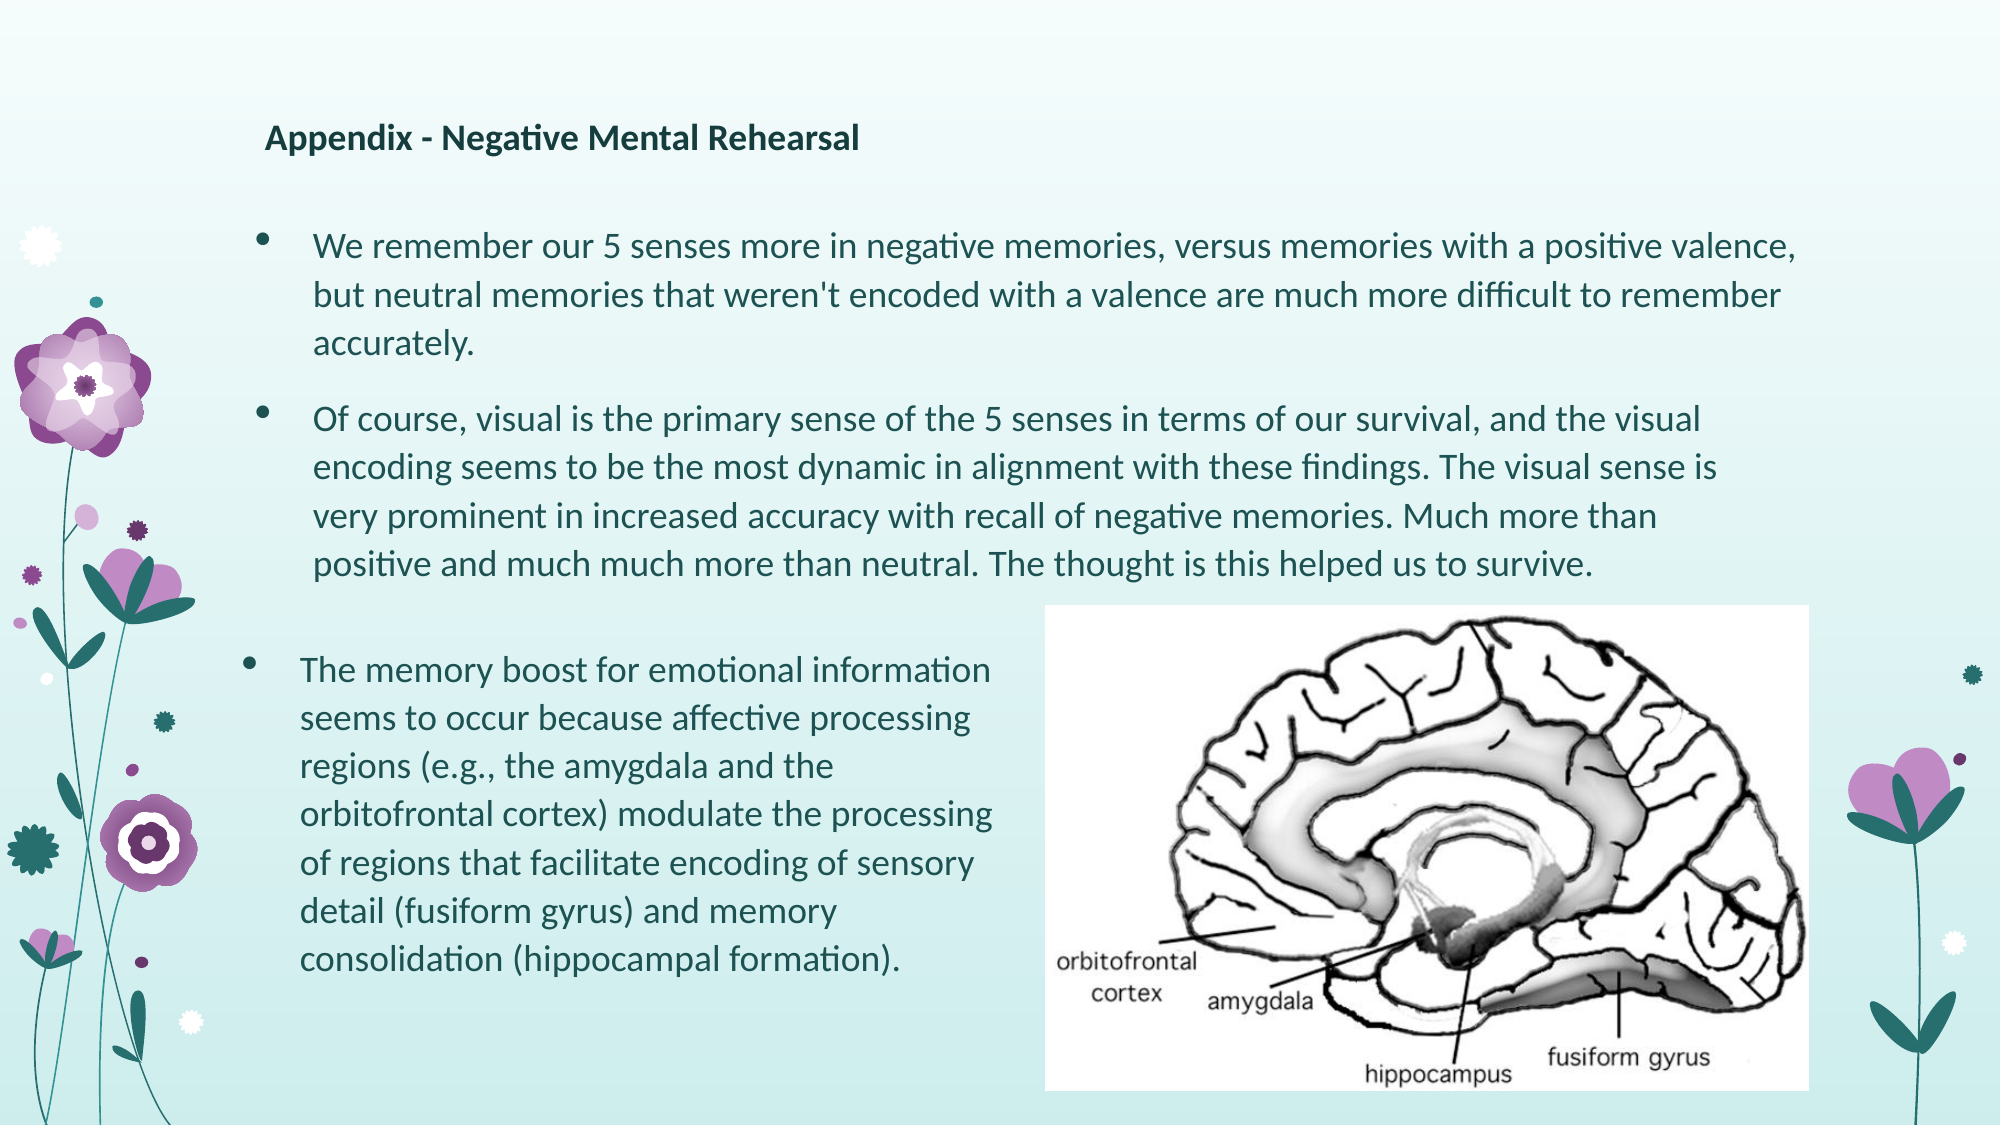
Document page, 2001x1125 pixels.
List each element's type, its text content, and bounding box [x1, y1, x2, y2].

text_box The memory boost for emotional information seems to occur because affective processing regions (e.g., the amygdala and the orbitofrontal cortex) modulate the processing of regions that facilitate encoding of sensory detail (fusiform gyrus) and memory consolidation (hippocampal formation). [228, 634, 1041, 987]
title Appendix - Negative Mental Rehearsal [249, 80, 1750, 210]
text_box Of course, visual is the primary sense of the 5 senses in terms of our survival, and the visual encoding seems to be the most dynamic in alignment with these findings. The visual sense is very prominent in increased accuracy with recall of negative memories. Much more than positive and much much more than neutral. The thought is this helped us to survive. [241, 383, 1750, 592]
text_box We remember our 5 senses more in negative memories, versus memories with a positive valence, but neutral memories that weren't encoded with a valence are much more difficult to remember accurately. [241, 210, 1840, 370]
picture [1045, 605, 1809, 1091]
